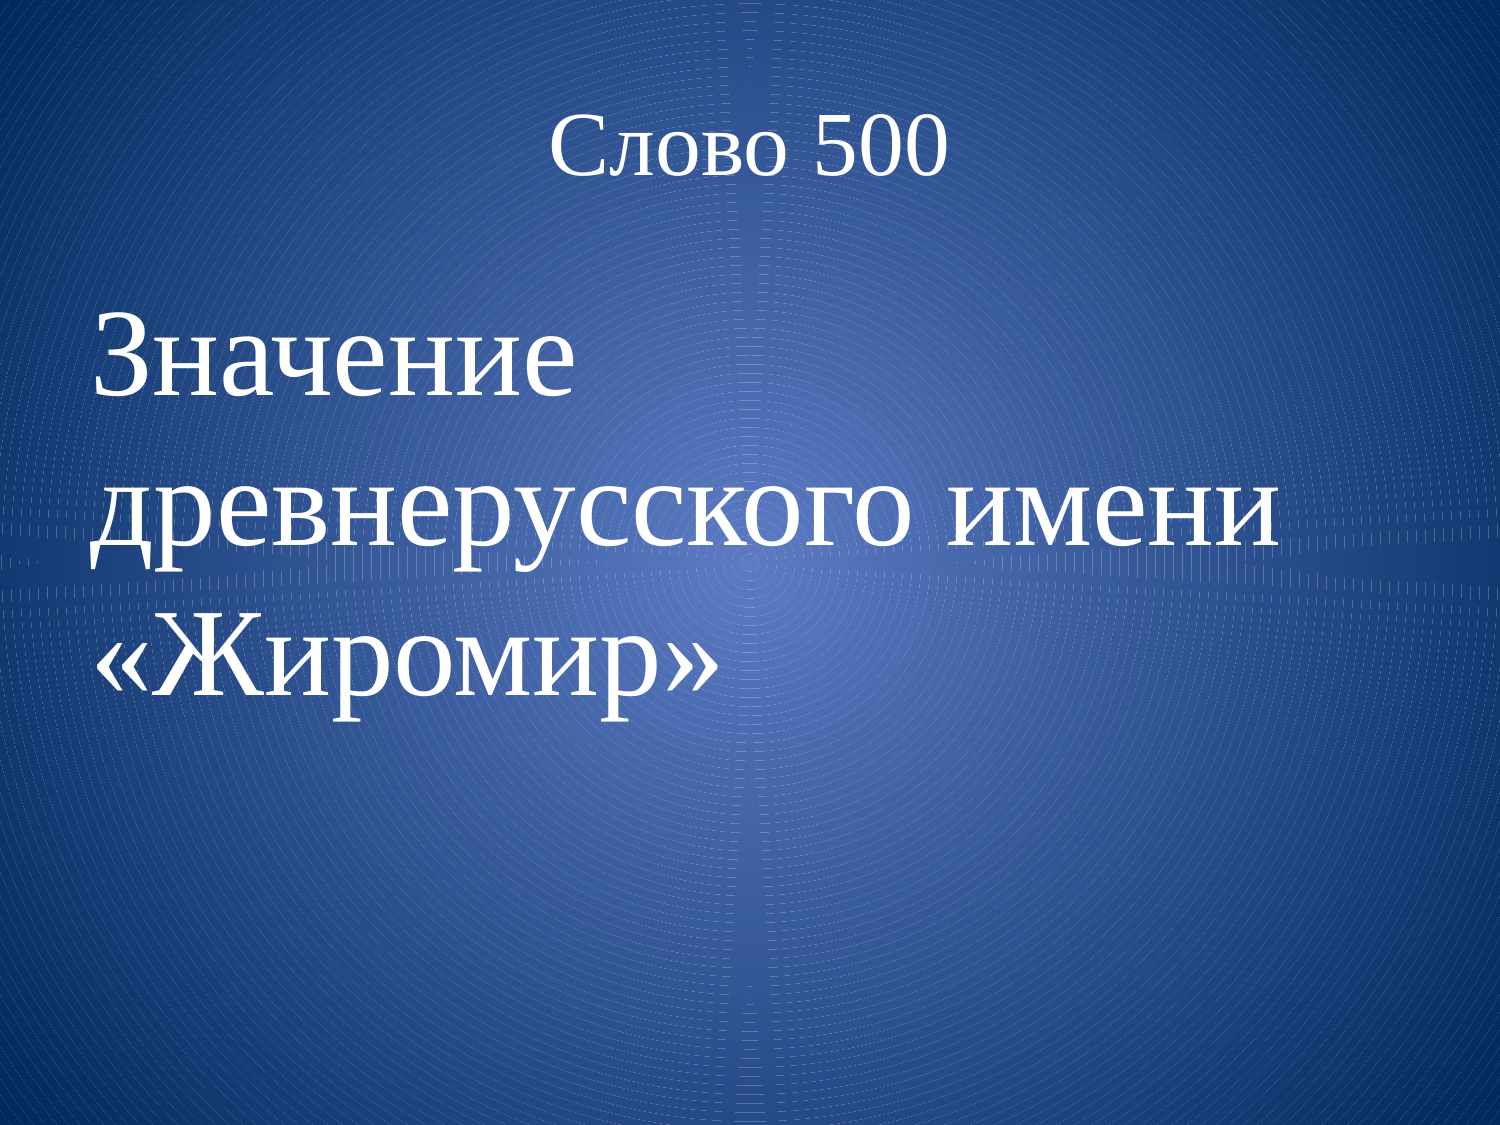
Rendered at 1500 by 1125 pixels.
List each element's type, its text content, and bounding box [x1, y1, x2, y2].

title Слово 500 [75, 45, 1425, 233]
list Значение древнерусского имени «Жиромир» [75, 262, 1425, 1005]
